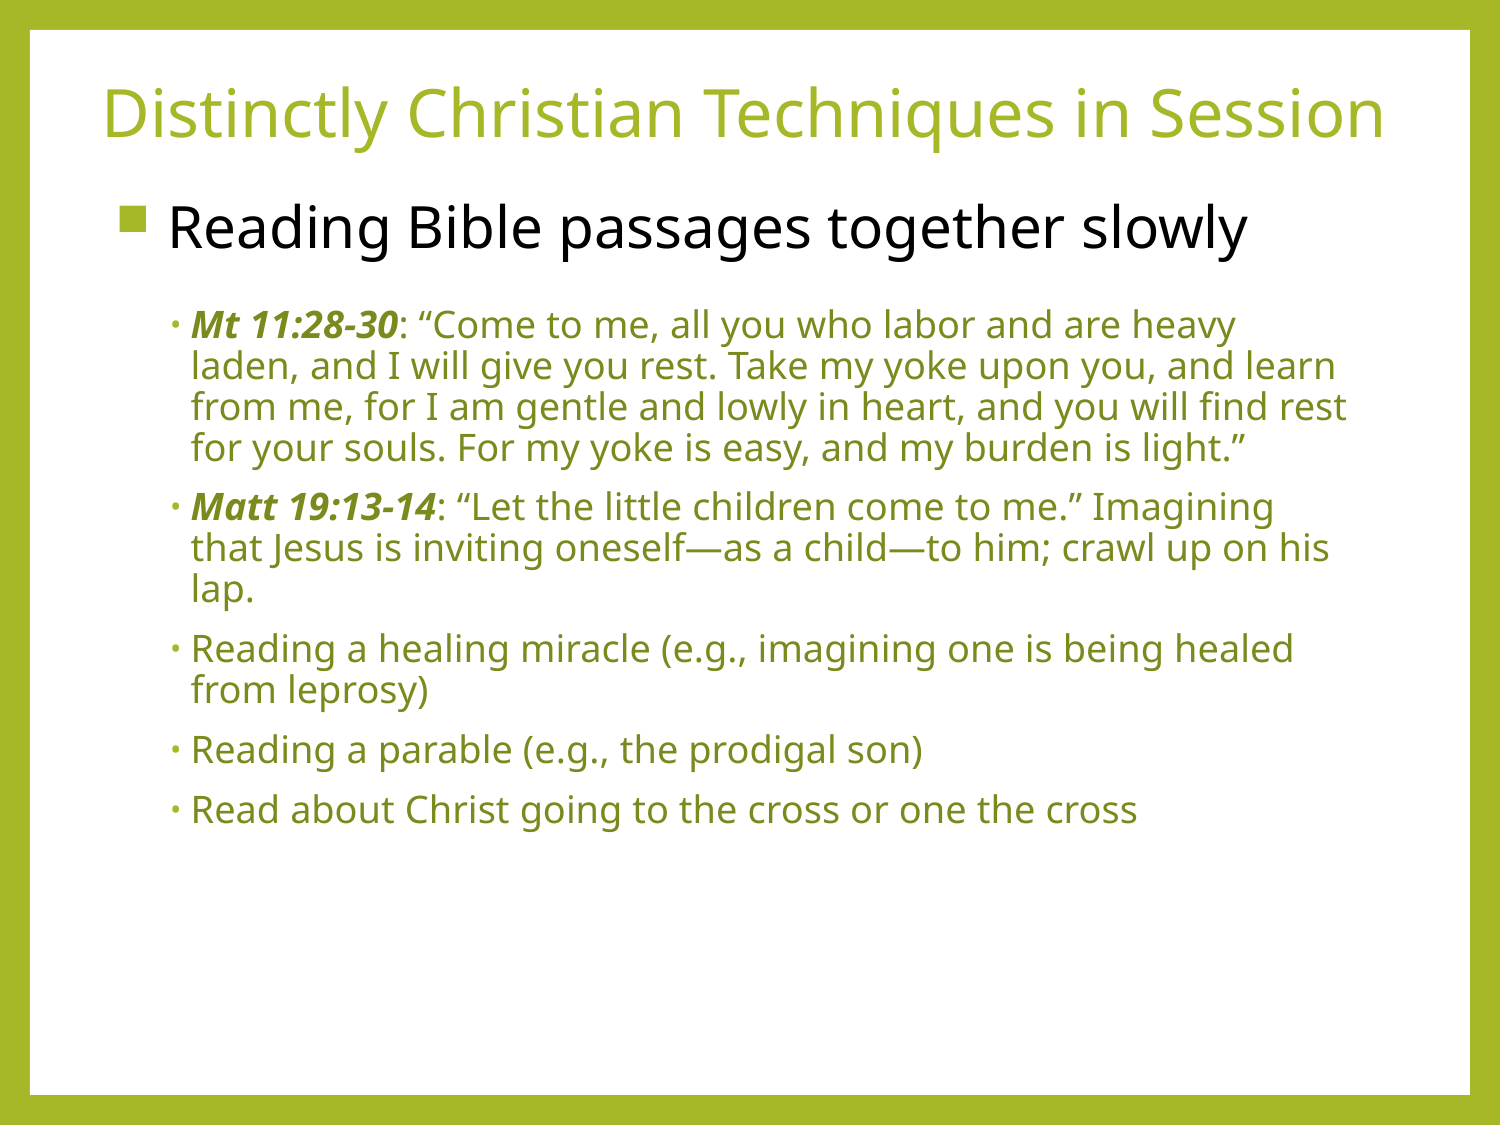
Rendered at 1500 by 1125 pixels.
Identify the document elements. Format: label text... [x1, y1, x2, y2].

list Mt 11:28-30: “Come to me, all you who labor and are heavy laden, and I will give you rest. Take my yoke upon you, and learn from me, for I am gentle and lowly in heart, and you will find rest for your souls. For my yoke is easy, and my burden is light.” Matt 19:13-14: “Let the little children come to me.” Imagining that Jesus is inviting oneself—as a child—to him; crawl up on his lap. Reading a healing miracle (e.g., imagining one is being healed from leprosy) Reading a parable (e.g., the prodigal son) Read about Christ going to the cross or one the cross [150, 298, 1365, 875]
title Distinctly Christian Techniques in Session [86, 57, 1467, 175]
text_box Reading Bible passages together slowly [86, 174, 1482, 288]
